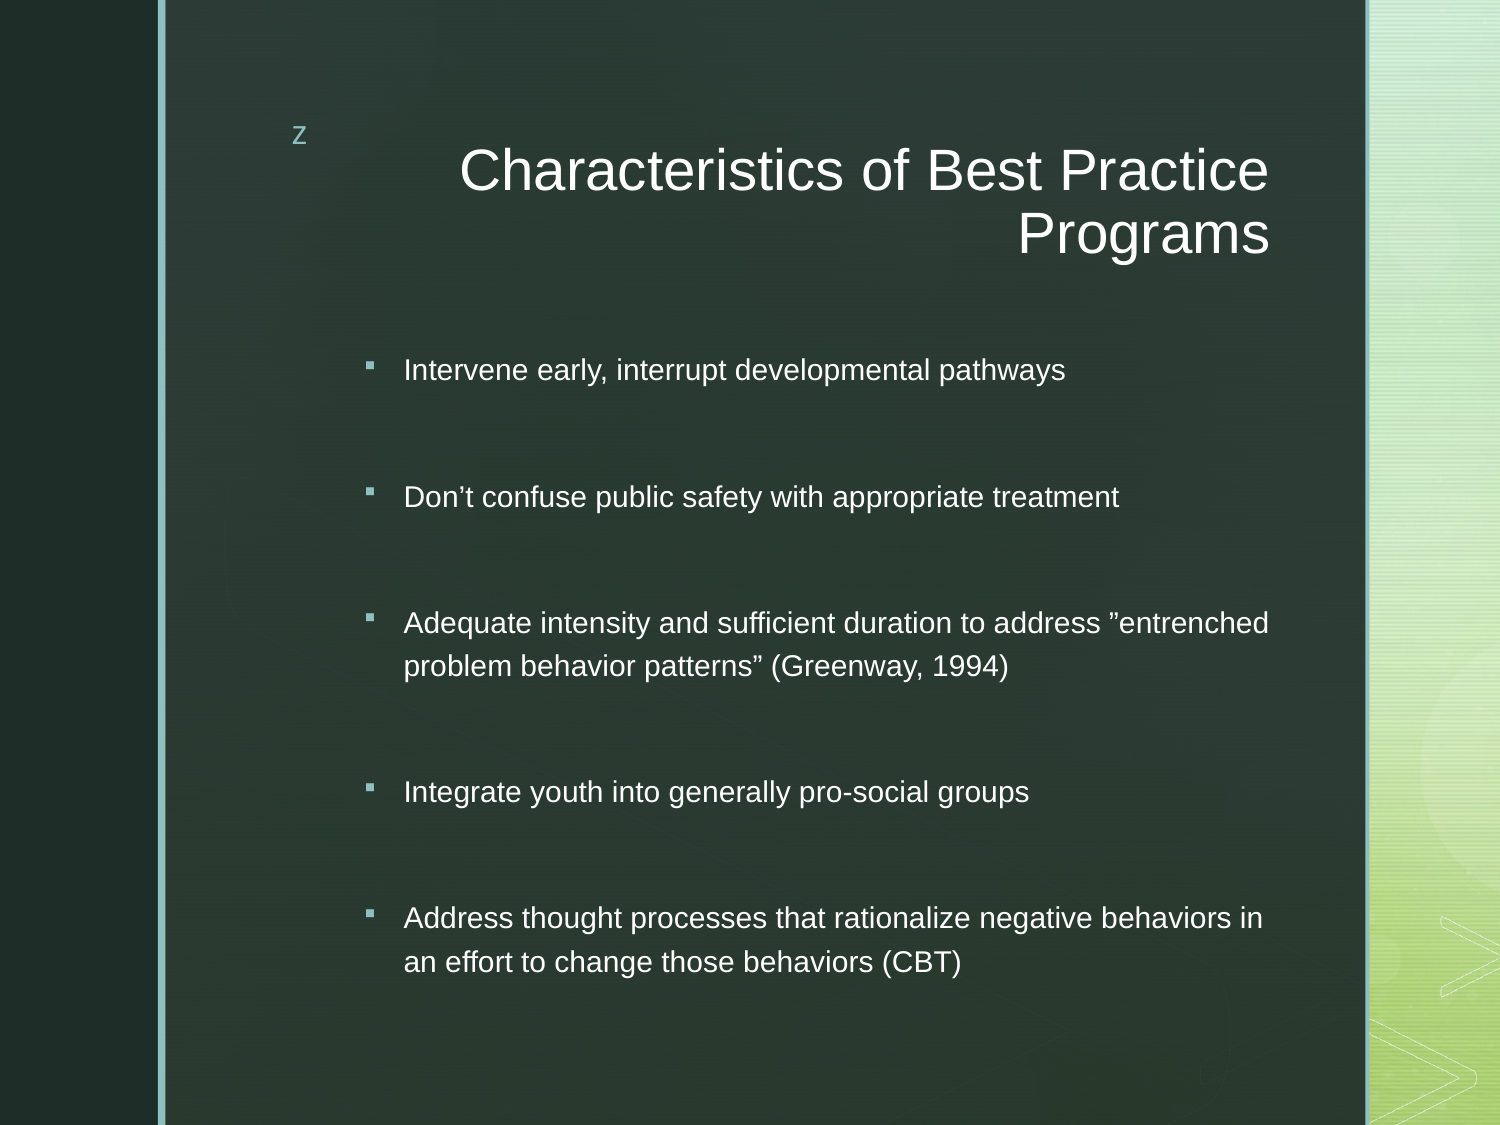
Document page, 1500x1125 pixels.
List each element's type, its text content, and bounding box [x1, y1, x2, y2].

title Characteristics of Best Practice Programs [321, 132, 1286, 310]
picture [1370, 0, 1500, 1125]
list Intervene early, interrupt developmental pathways Don’t confuse public safety with appropriate treatment Adequate intensity and sufficient duration to address ”entrenched problem behavior patterns” (Greenway, 1994) Integrate youth into generally pro-social groups Address thought processes that rationalize negative behaviors in an effort to change those behaviors (CBT) [348, 336, 1286, 993]
